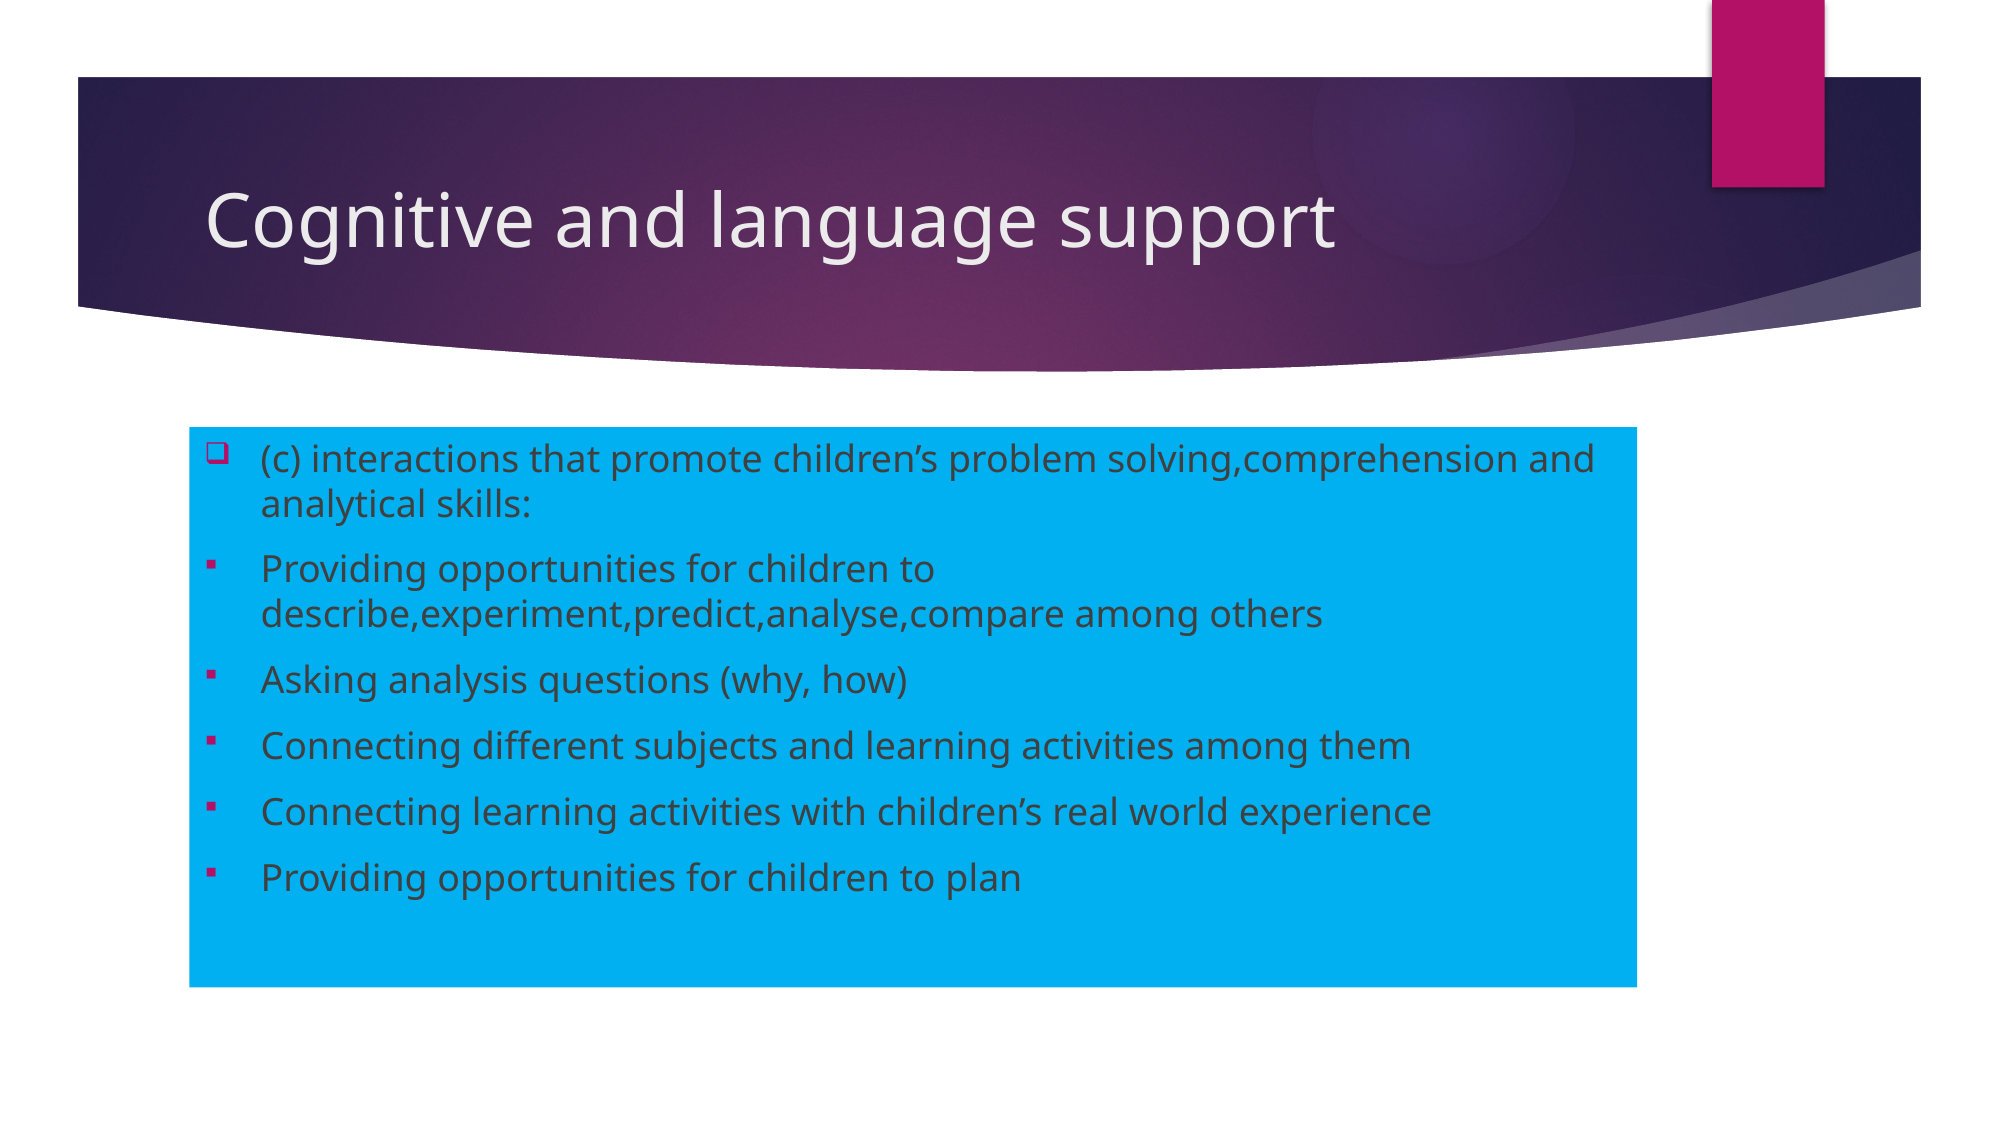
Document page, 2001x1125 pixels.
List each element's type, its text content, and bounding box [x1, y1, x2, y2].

title Cognitive and language support [189, 159, 1627, 276]
list (c) interactions that promote children’s problem solving,comprehension and analytical skills: Providing opportunities for children to describe,experiment,predict,analyse,compare among others Asking analysis questions (why, how) Connecting different subjects and learning activities among them Connecting learning activities with children’s real world experience Providing opportunities for children to plan [189, 427, 1638, 988]
